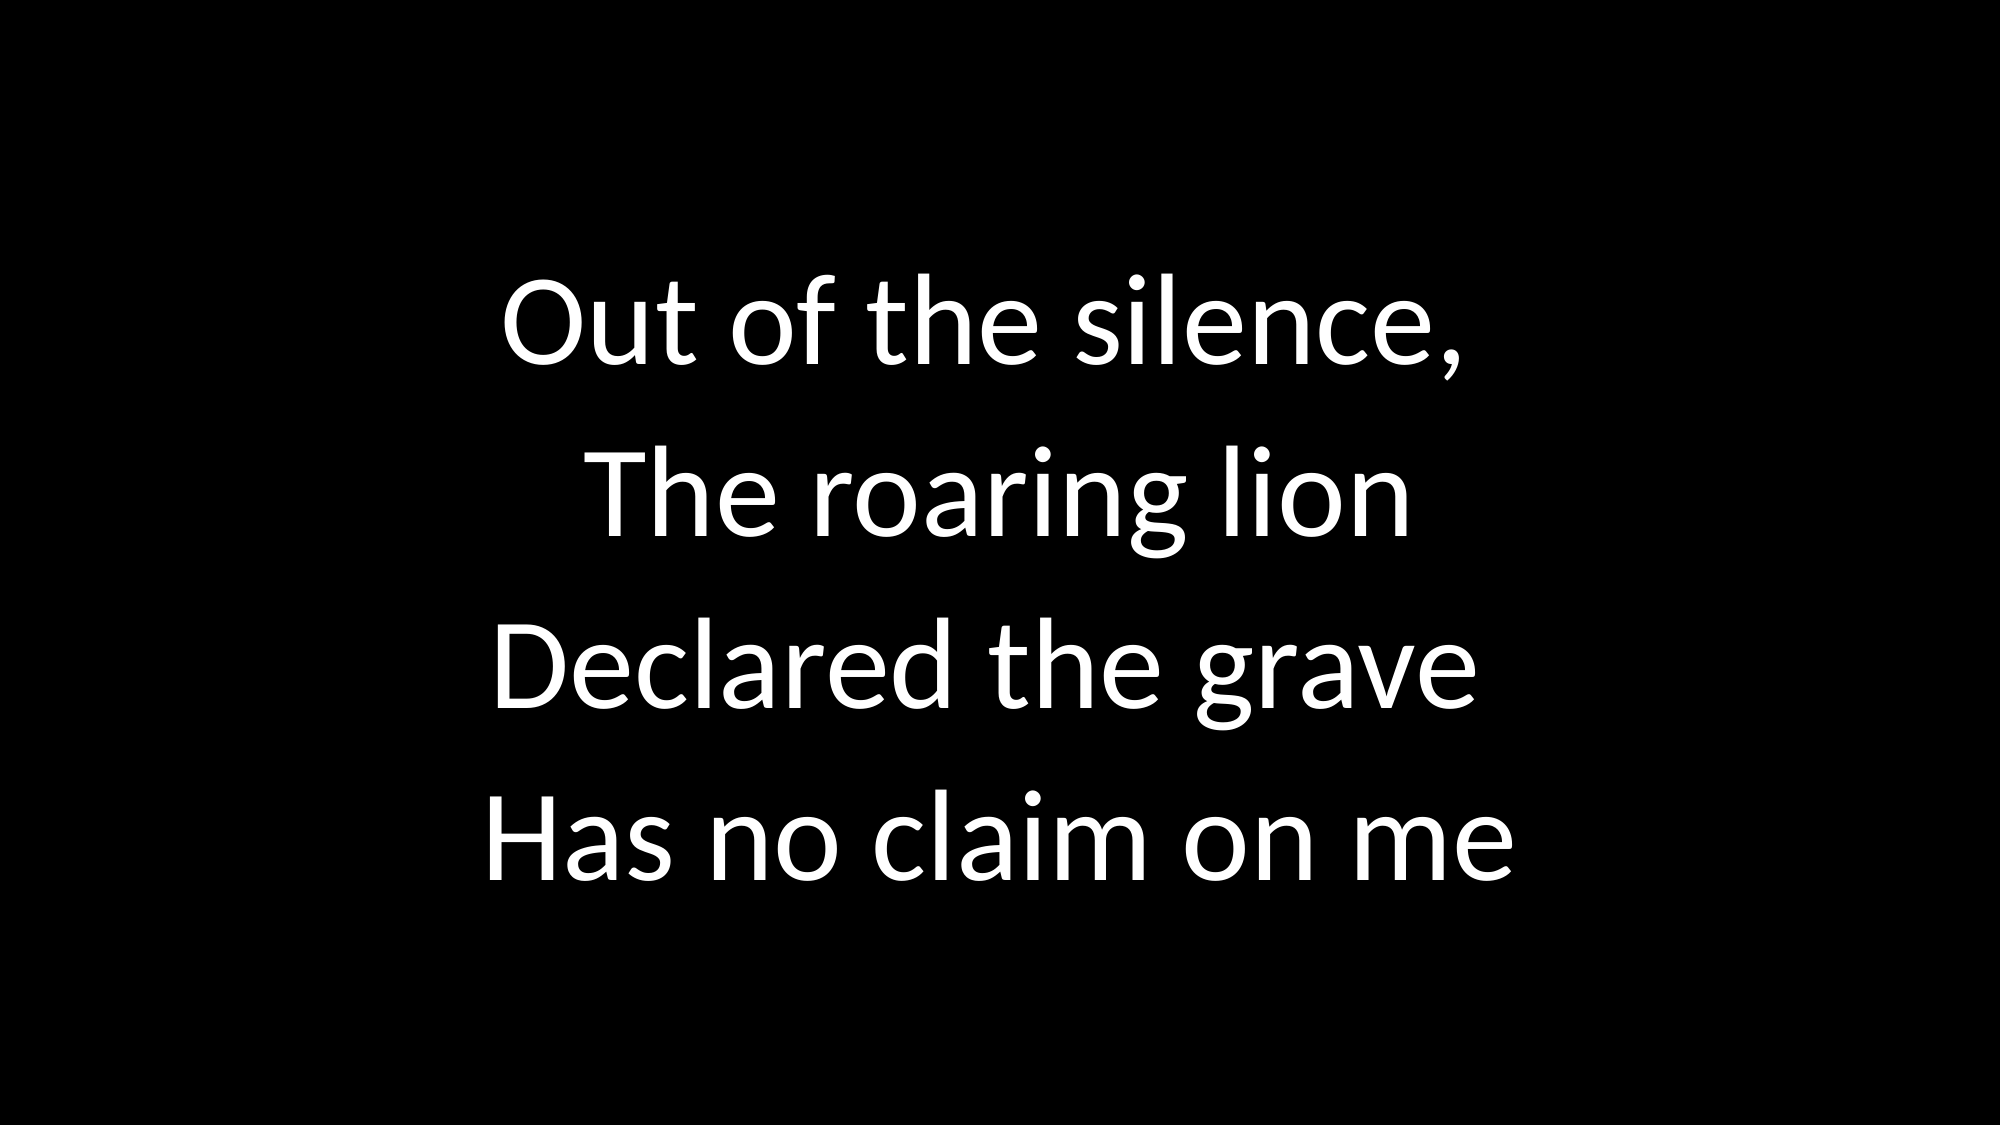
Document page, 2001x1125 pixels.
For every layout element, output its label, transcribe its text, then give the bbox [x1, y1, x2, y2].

title Out of the silence, The roaring lion Declared the grave Has no claim on me [0, 0, 2000, 1125]
